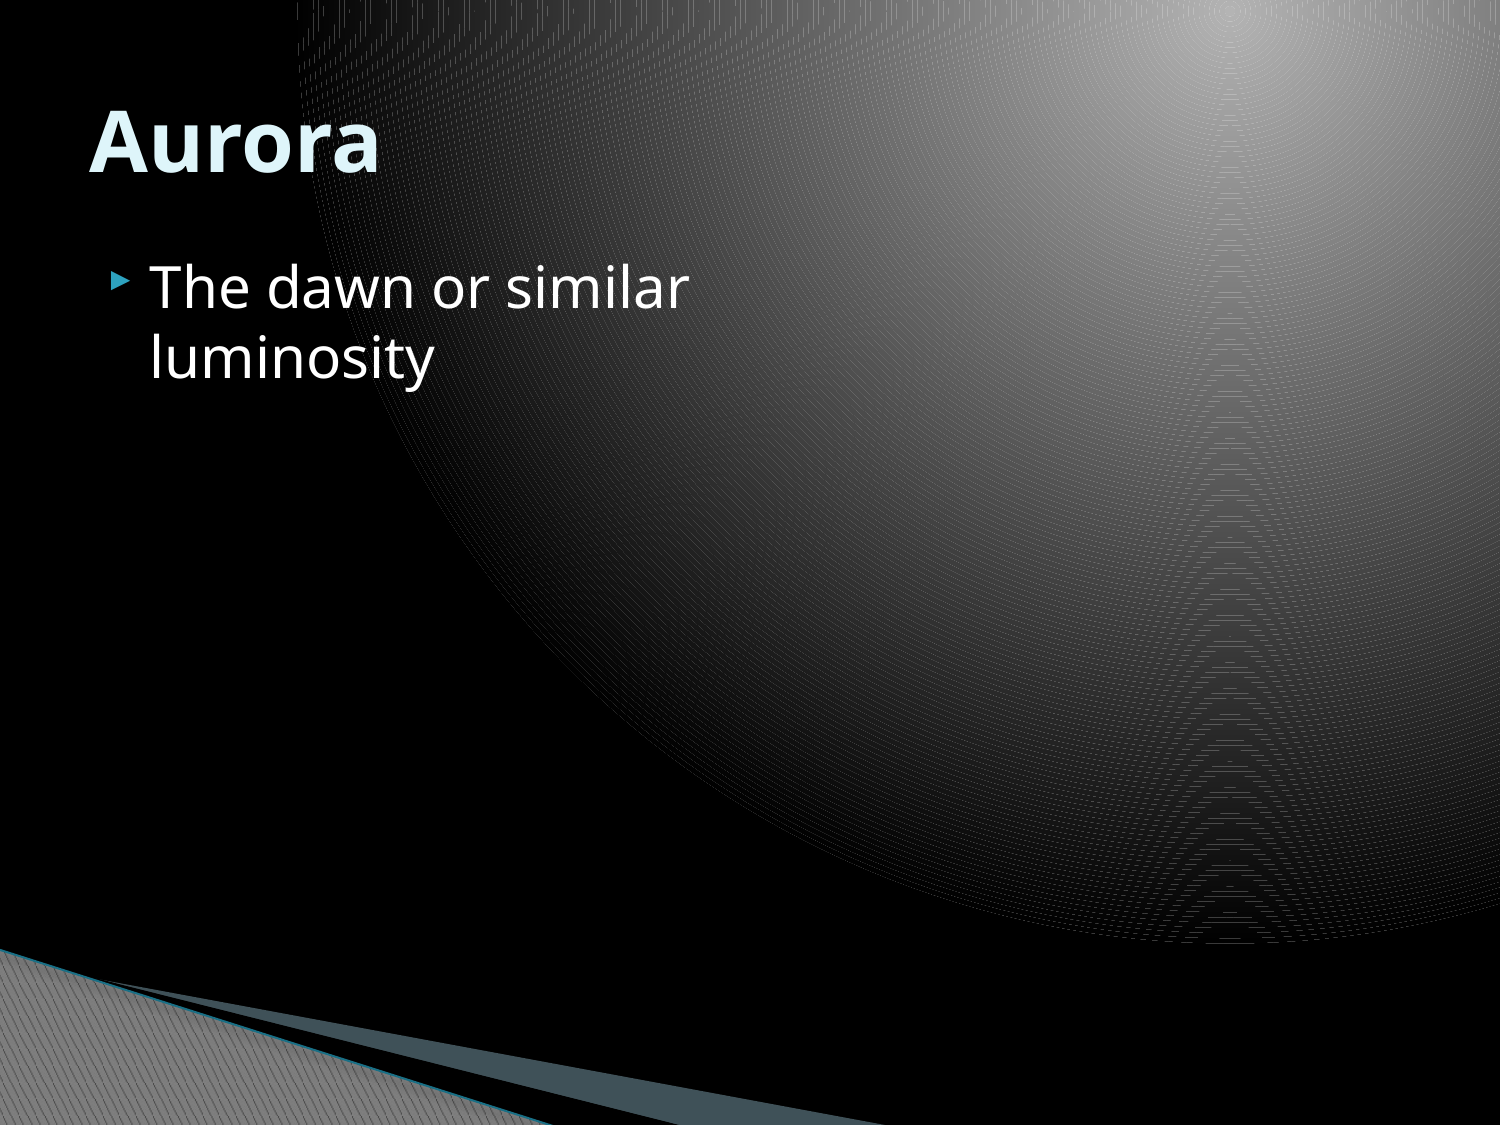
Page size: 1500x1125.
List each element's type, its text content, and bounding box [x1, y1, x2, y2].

title Aurora [75, 45, 1425, 233]
picture [0, 952, 543, 1125]
list The dawn or similar luminosity [75, 243, 738, 986]
